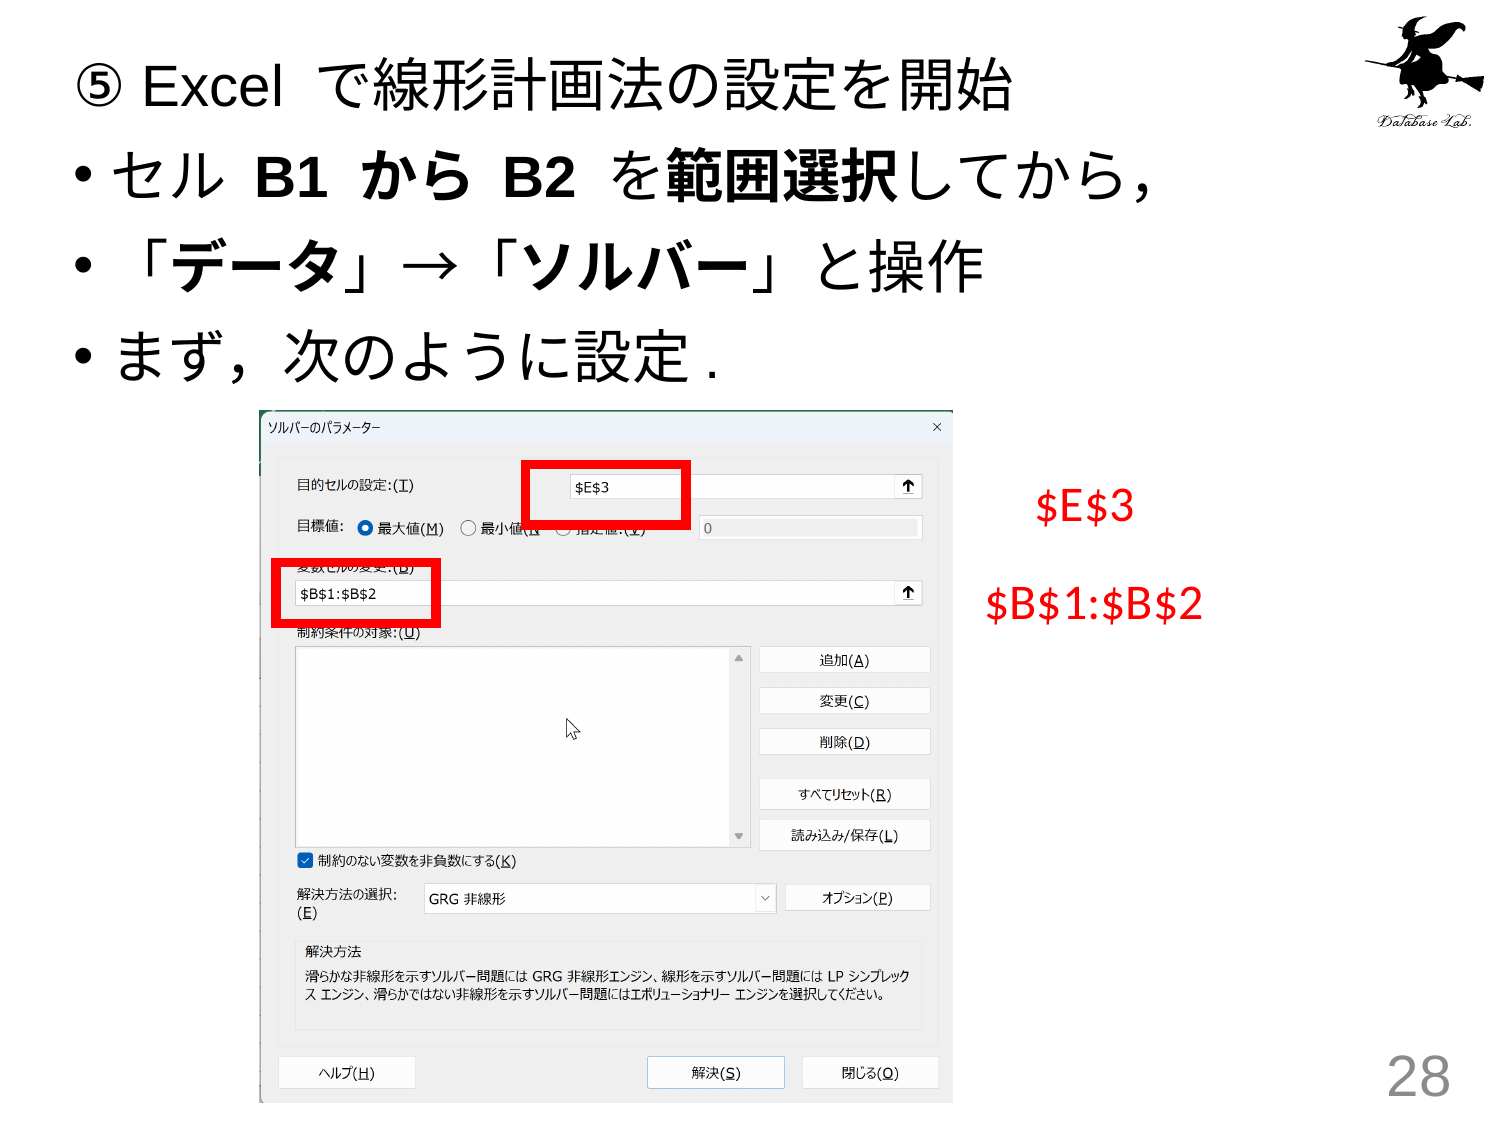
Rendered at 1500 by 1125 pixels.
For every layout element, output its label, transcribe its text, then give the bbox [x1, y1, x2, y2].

picture [1362, 14, 1486, 130]
slide_number 28 [1129, 1042, 1467, 1103]
picture [259, 410, 953, 1103]
list ⑤ Excel で線形計画法の設定を開始 セル B1 から B2 を範囲選択してから， 「データ」→「ソルバー」と操作 まず，次のように設定. [58, 40, 1447, 916]
text_box $B$1:$B$2 [969, 562, 1219, 638]
text_box $E$3 [1020, 464, 1151, 539]
